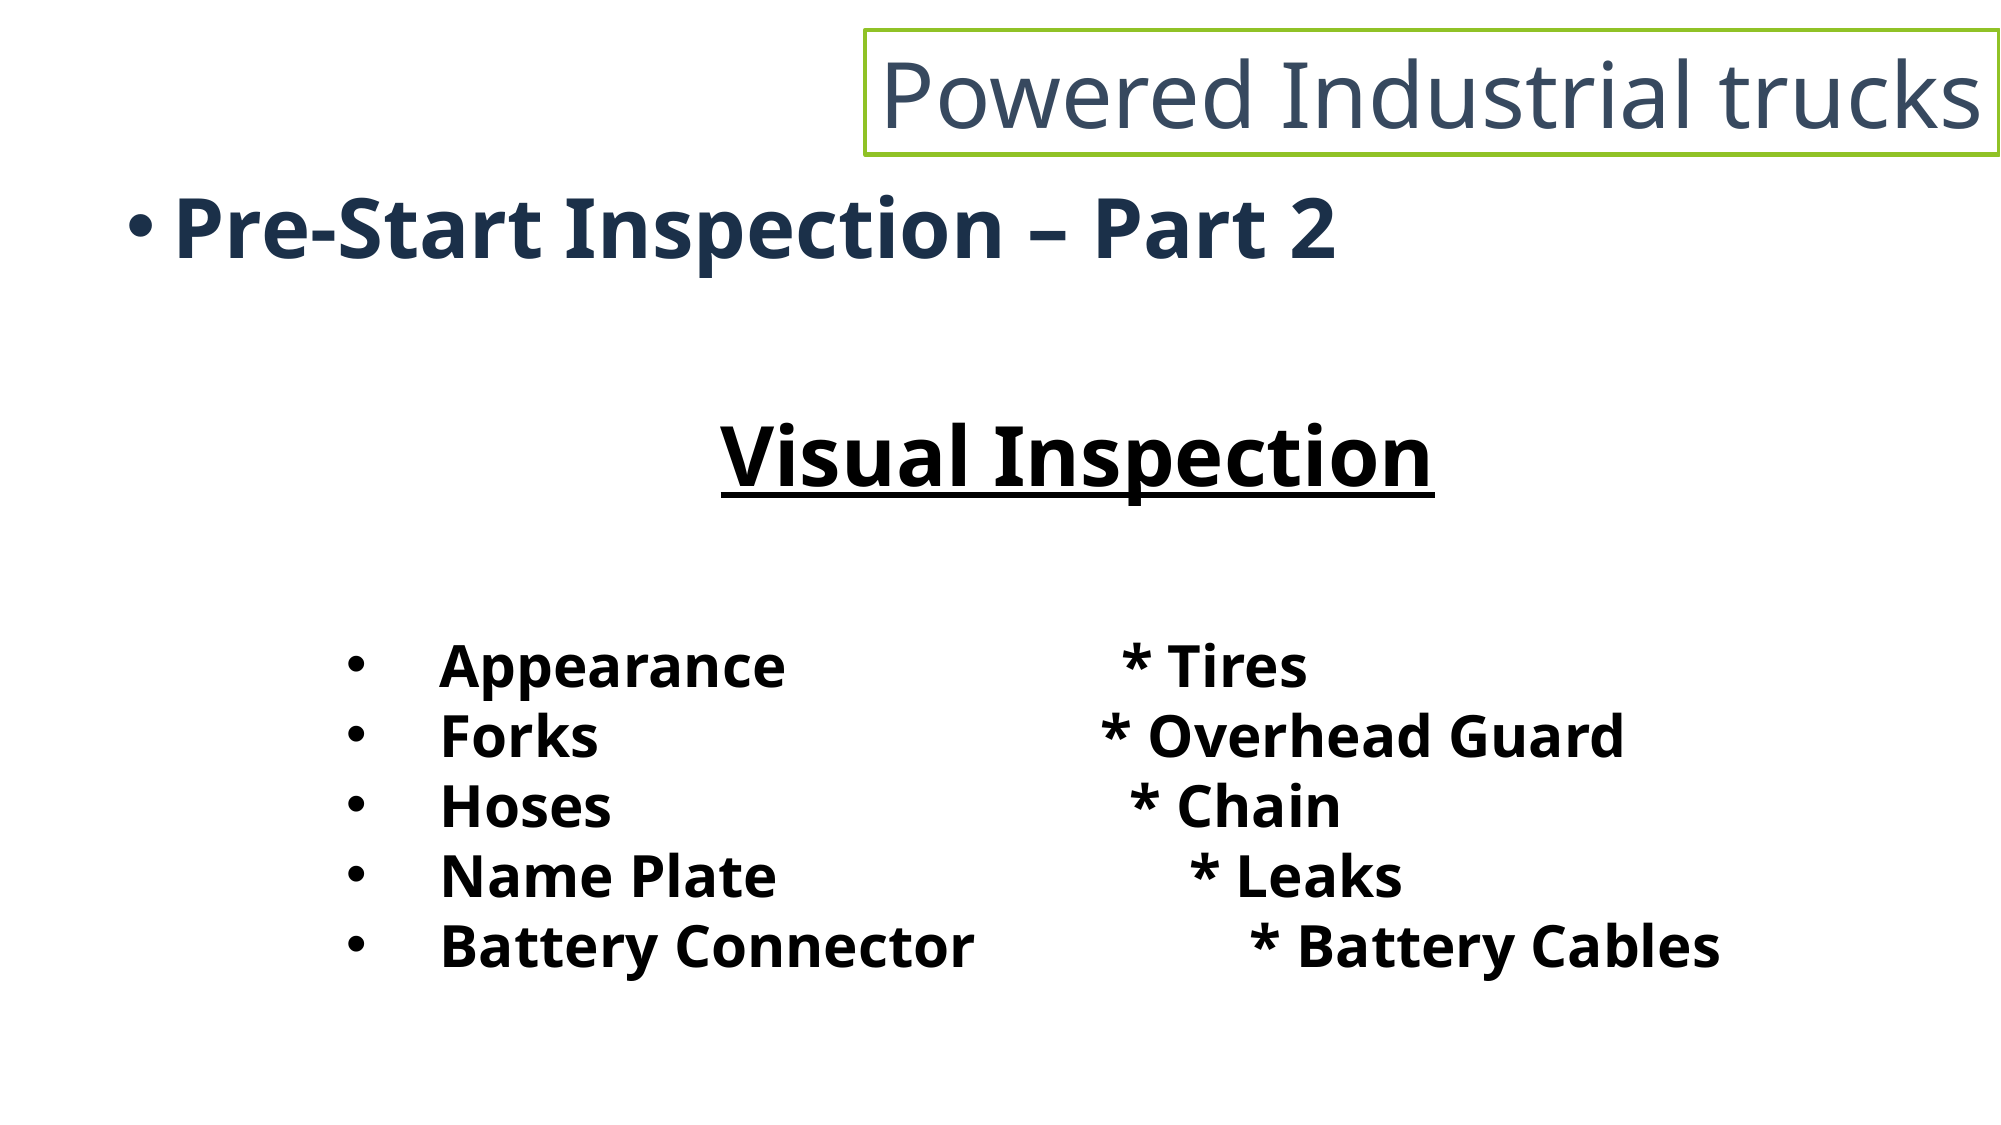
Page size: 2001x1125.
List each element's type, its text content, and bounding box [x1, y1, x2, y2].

text_box Visual Inspection Appearance * Tires Forks * Overhead Guard Hoses * Chain Name Plate * Leaks Battery Connector * Battery Cables [256, 395, 1900, 987]
title Pre-Start Inspection – Part 2 [111, 167, 1522, 384]
text_box Powered Industrial trucks [865, 29, 2000, 155]
